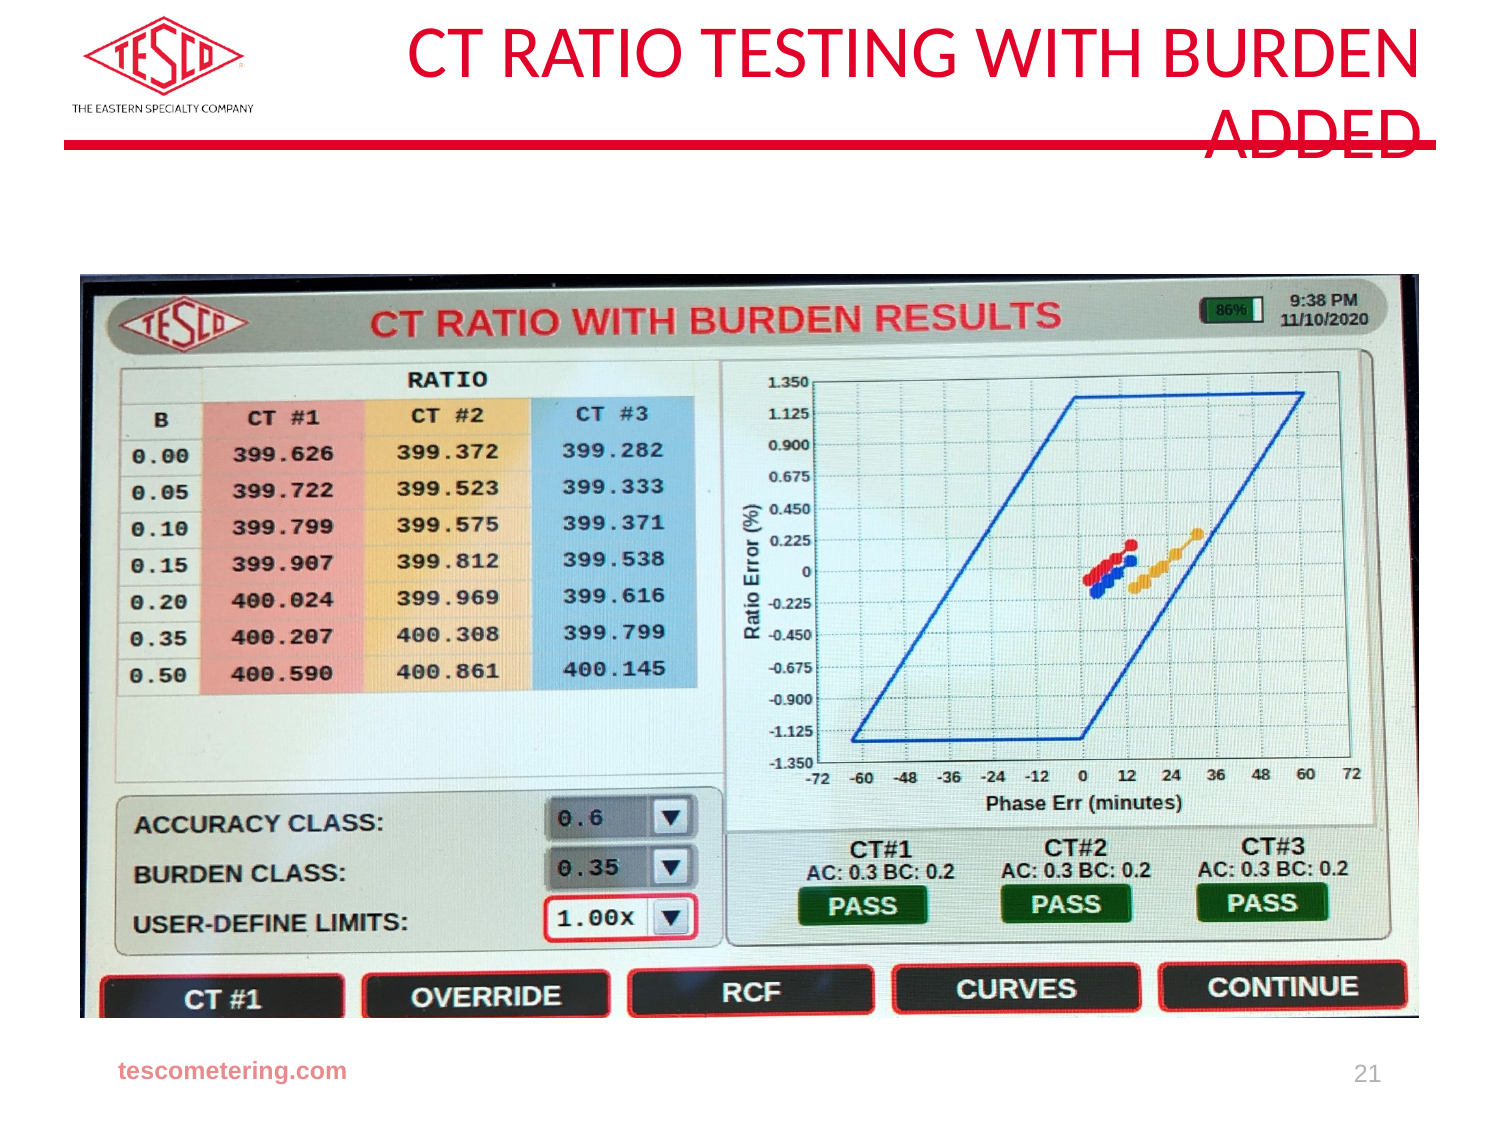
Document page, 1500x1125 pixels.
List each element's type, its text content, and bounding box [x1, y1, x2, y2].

title CT Ratio Testing with Burden Added [255, 38, 1438, 150]
picture [80, 274, 1419, 1018]
picture [72, 9, 256, 121]
footer tescometering.com [103, 1039, 610, 1100]
slide_number 21 [1059, 1042, 1397, 1103]
